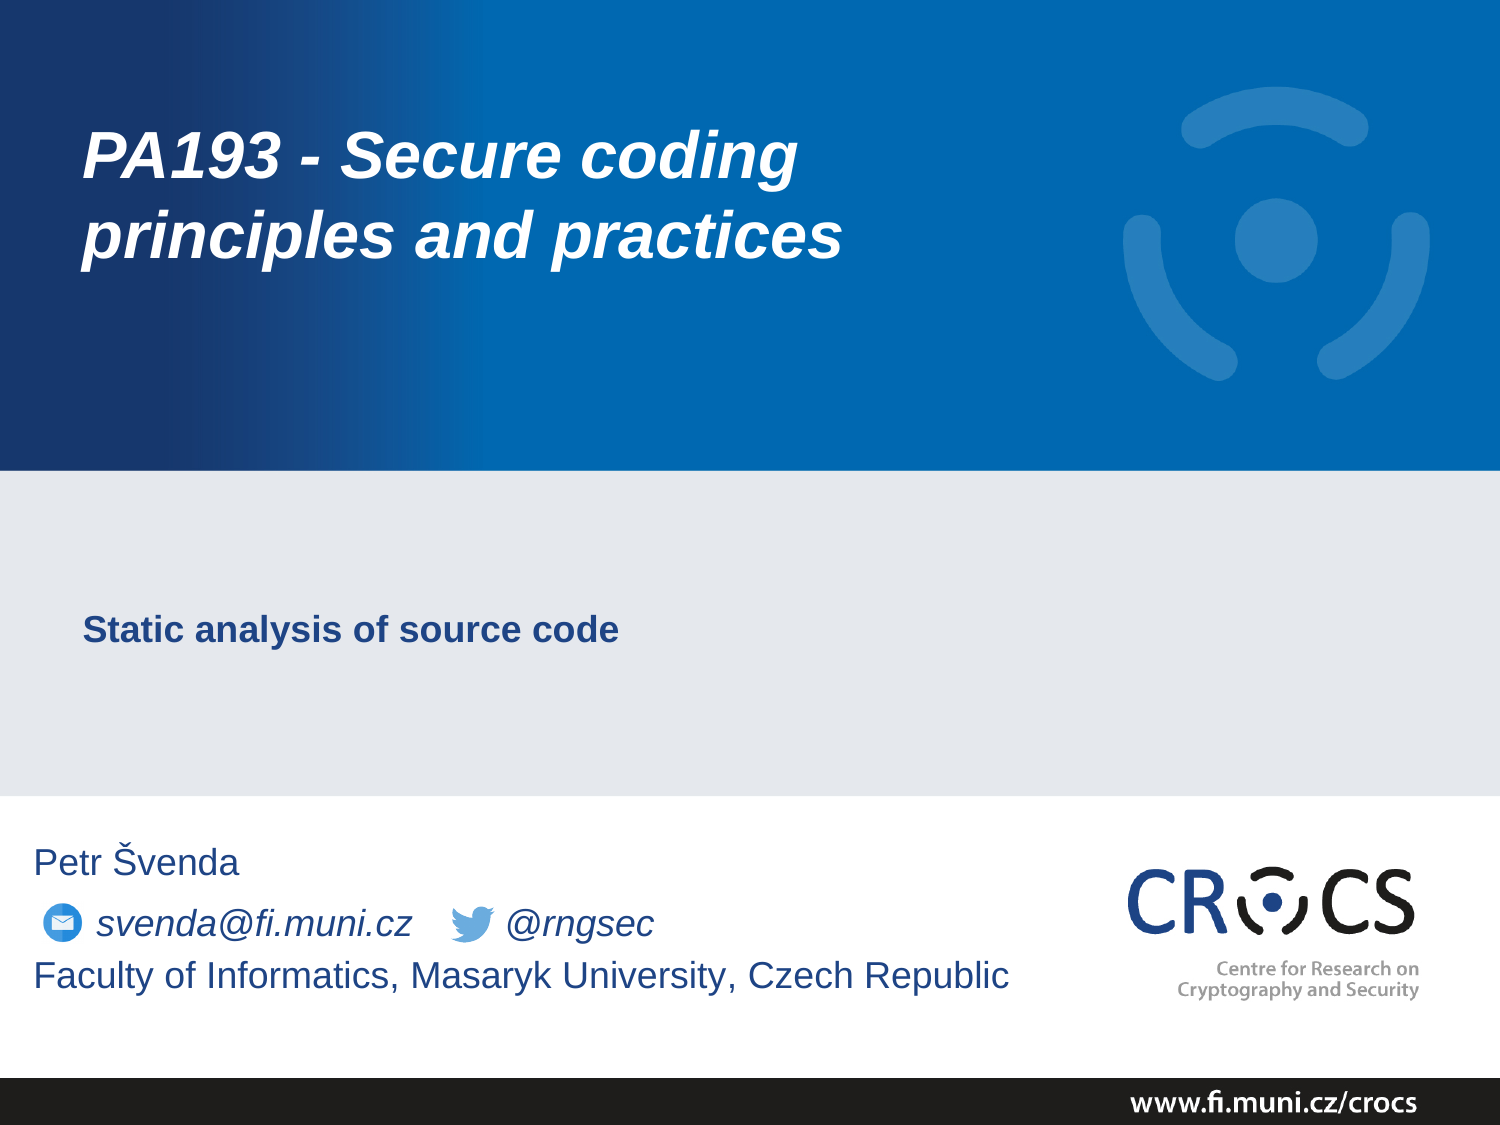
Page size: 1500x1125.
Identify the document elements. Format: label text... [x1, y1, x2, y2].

picture [0, 0, 1500, 1125]
text_box Petr Švenda svenda@fi.muni.cz @rngsec Faculty of Informatics, Masaryk University, Czech Republic [33, 864, 1438, 971]
subtitle Static analysis of source code [82, 538, 1022, 717]
title PA193 - Secure coding principles and practices [82, 77, 1027, 386]
